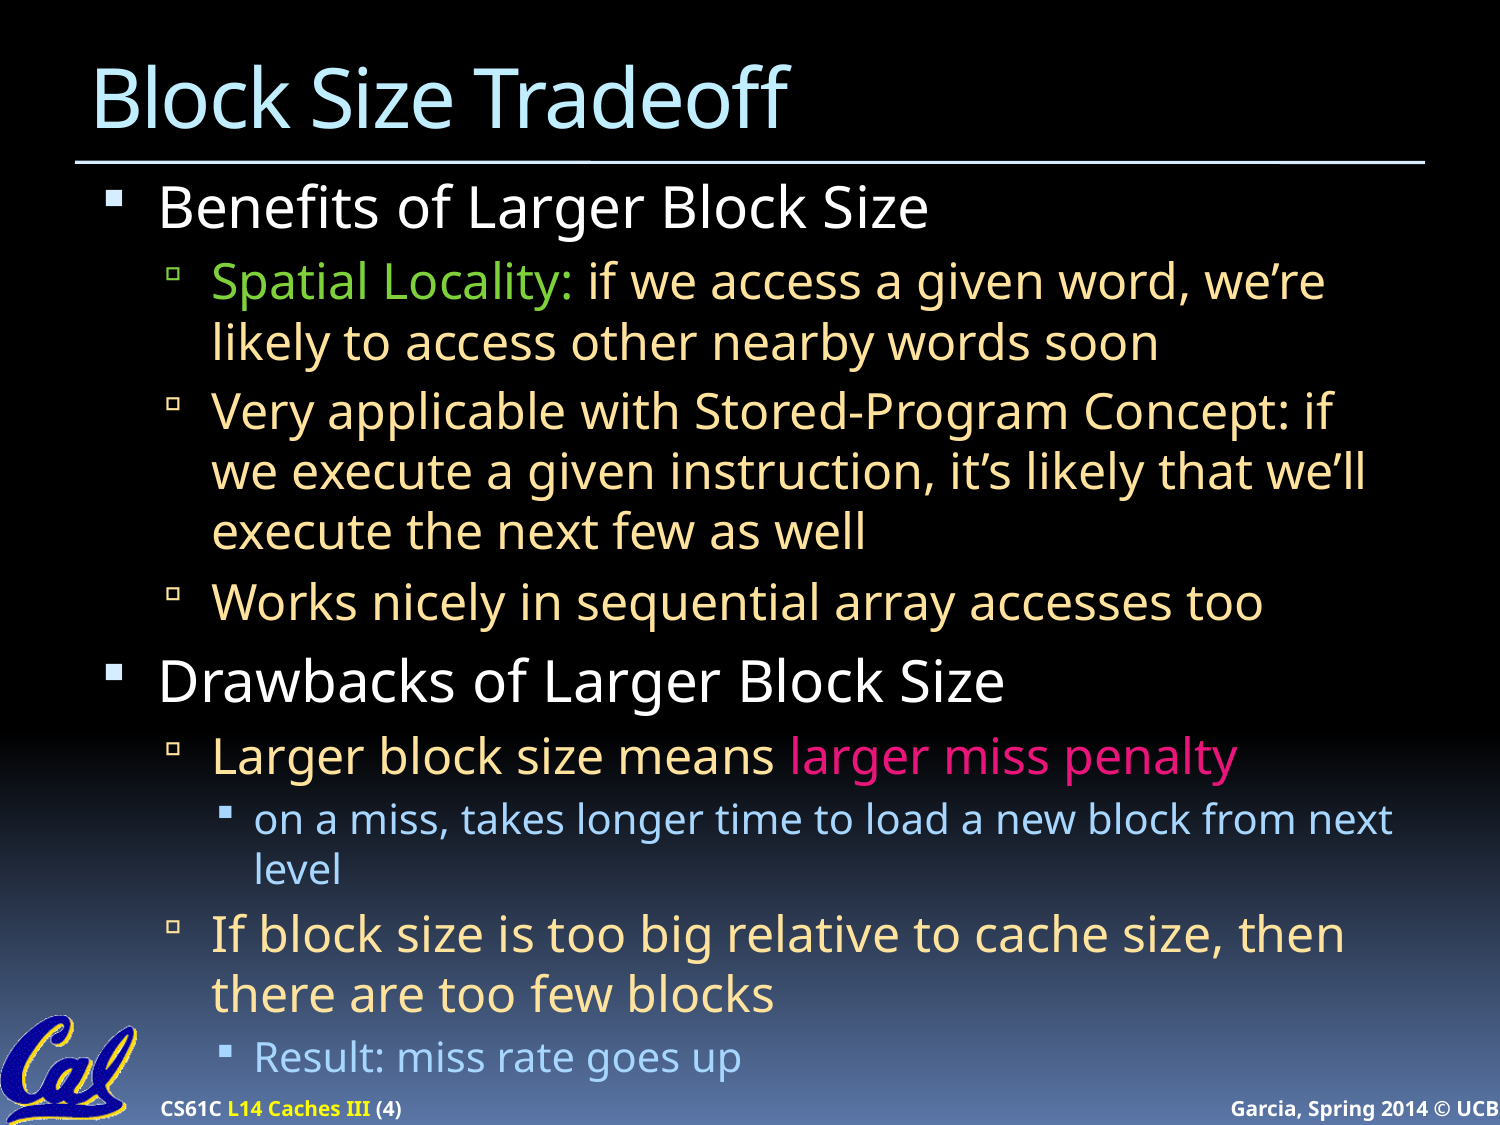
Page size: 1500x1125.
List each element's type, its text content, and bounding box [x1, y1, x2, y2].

list Benefits of Larger Block Size Spatial Locality: if we access a given word, we’re likely to access other nearby words soon Very applicable with Stored-Program Concept: if we execute a given instruction, it’s likely that we’ll execute the next few as well Works nicely in sequential array accesses too Drawbacks of Larger Block Size Larger block size means larger miss penalty on a miss, takes longer time to load a new block from next level If block size is too big relative to cache size, then there are too few blocks Result: miss rate goes up [74, 162, 1426, 1043]
picture [0, 1015, 140, 1125]
title Block Size Tradeoff [75, 37, 1425, 162]
